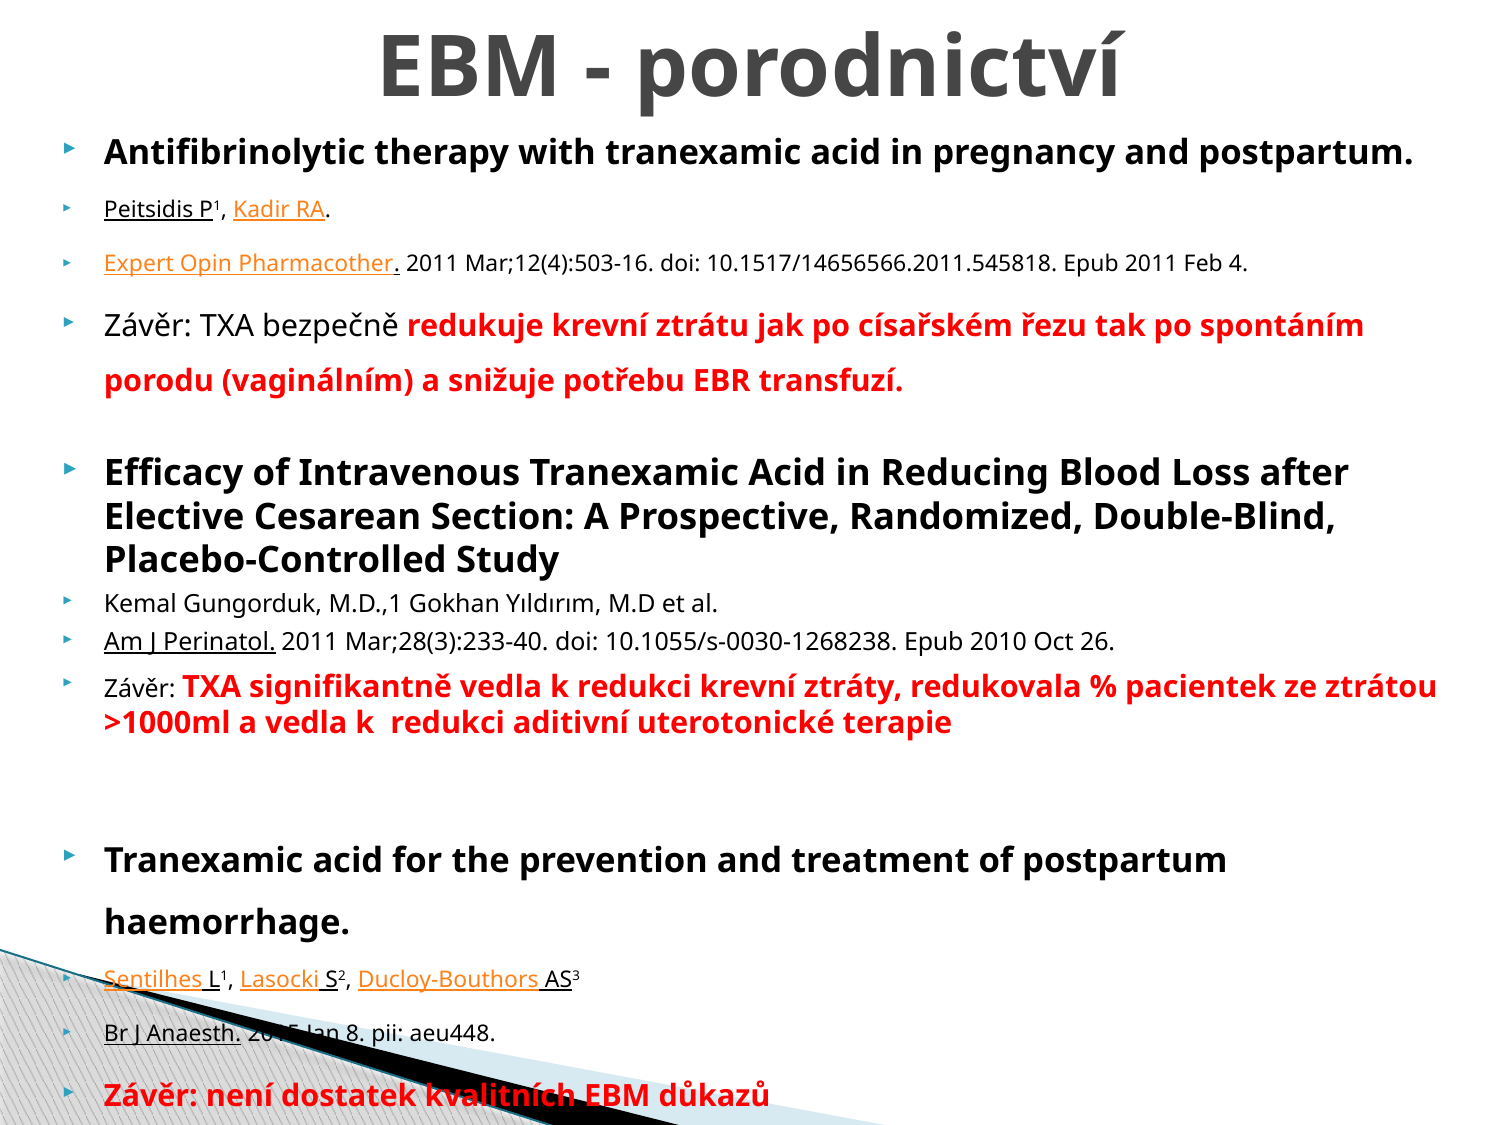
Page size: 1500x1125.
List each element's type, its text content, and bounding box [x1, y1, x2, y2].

list Antifibrinolytic therapy with tranexamic acid in pregnancy and postpartum. Peitsidis P1, Kadir RA. Expert Opin Pharmacother. 2011 Mar;12(4):503-16. doi: 10.1517/14656566.2011.545818. Epub 2011 Feb 4. Závěr: TXA bezpečně redukuje krevní ztrátu jak po císařském řezu tak po spontáním porodu (vaginálním) a snižuje potřebu EBR transfuzí. Efficacy of Intravenous Tranexamic Acid in Reducing Blood Loss after Elective Cesarean Section: A Prospective, Randomized, Double-Blind, Placebo-Controlled Study Kemal Gungorduk, M.D.,1 Gokhan Yıldırım, M.D et al. Am J Perinatol. 2011 Mar;28(3):233-40. doi: 10.1055/s-0030-1268238. Epub 2010 Oct 26. Závěr: TXA signifikantně vedla k redukci krevní ztráty, redukovala % pacientek ze ztrátou >1000ml a vedla k redukci aditivní uterotonické terapie Tranexamic acid for the prevention and treatment of postpartum haemorrhage. Sentilhes L1, Lasocki S2, Ducloy-Bouthors AS3 Br J Anaesth. 2015 Jan 8. pii: aeu448. Závěr: není dostatek kvalitních EBM důkazů [29, 101, 1471, 1125]
title EBM - porodnictví [75, 0, 1425, 126]
